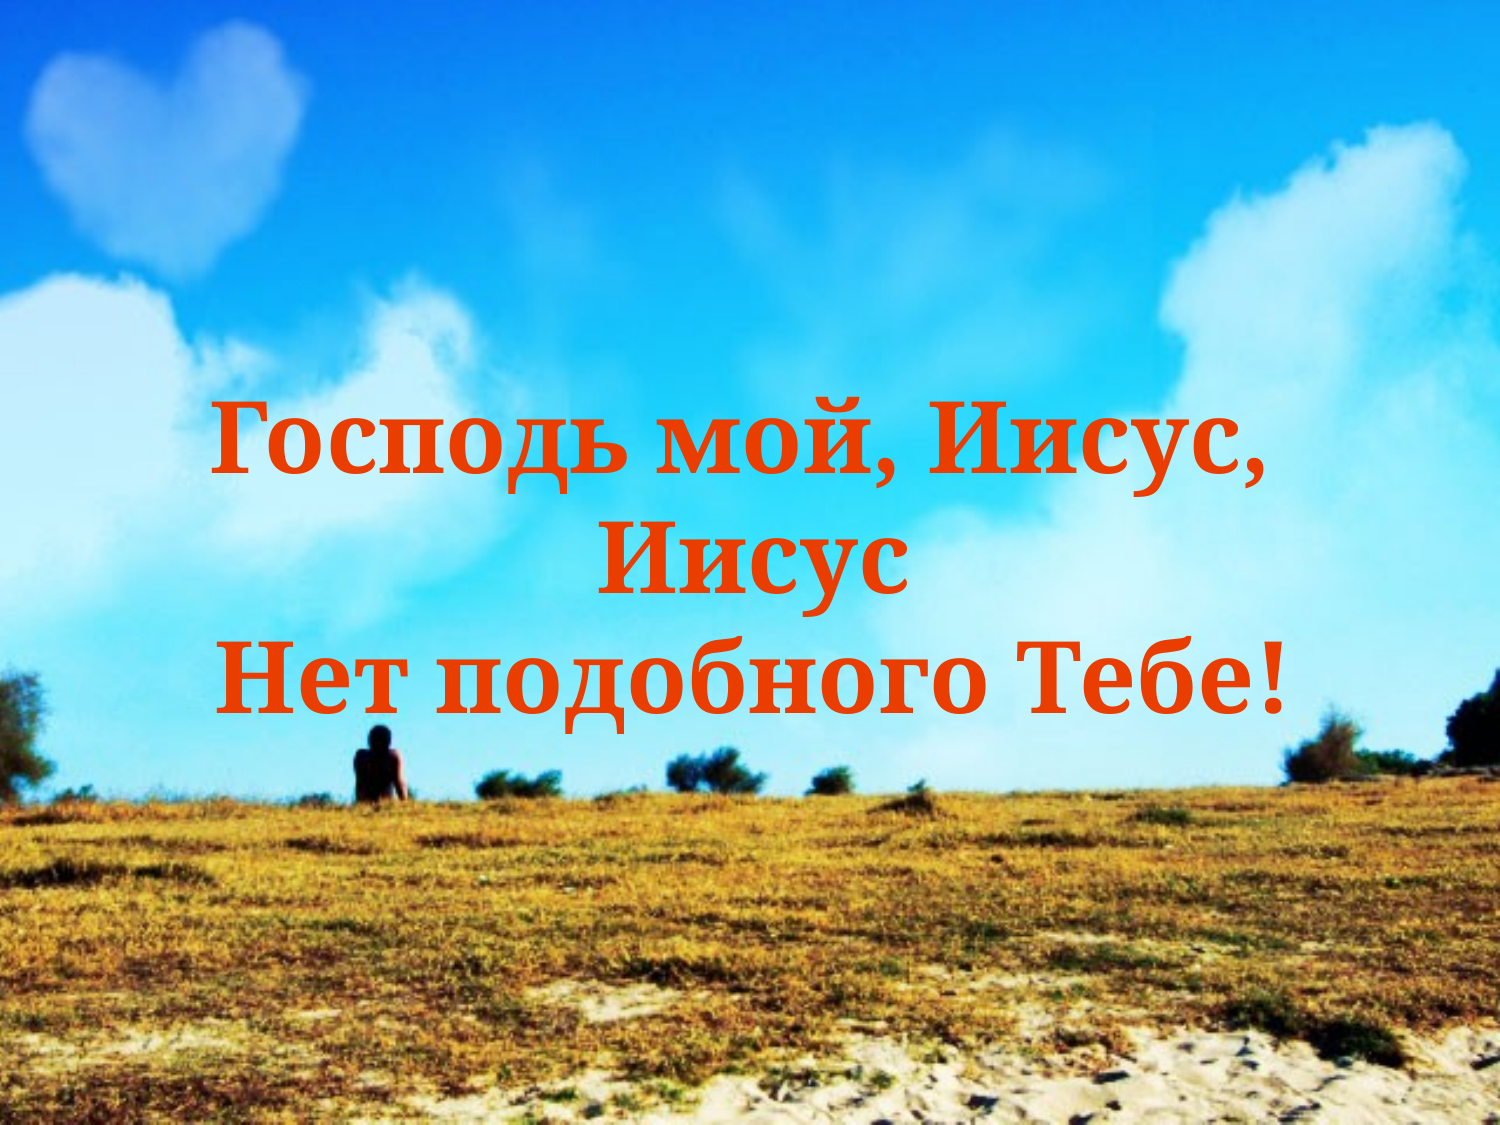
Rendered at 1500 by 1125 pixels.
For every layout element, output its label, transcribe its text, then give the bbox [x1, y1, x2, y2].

picture [0, 0, 1500, 1125]
title Господь мой, Иисус, Иисус Нет подобного Тебе! [75, 45, 1425, 1063]
